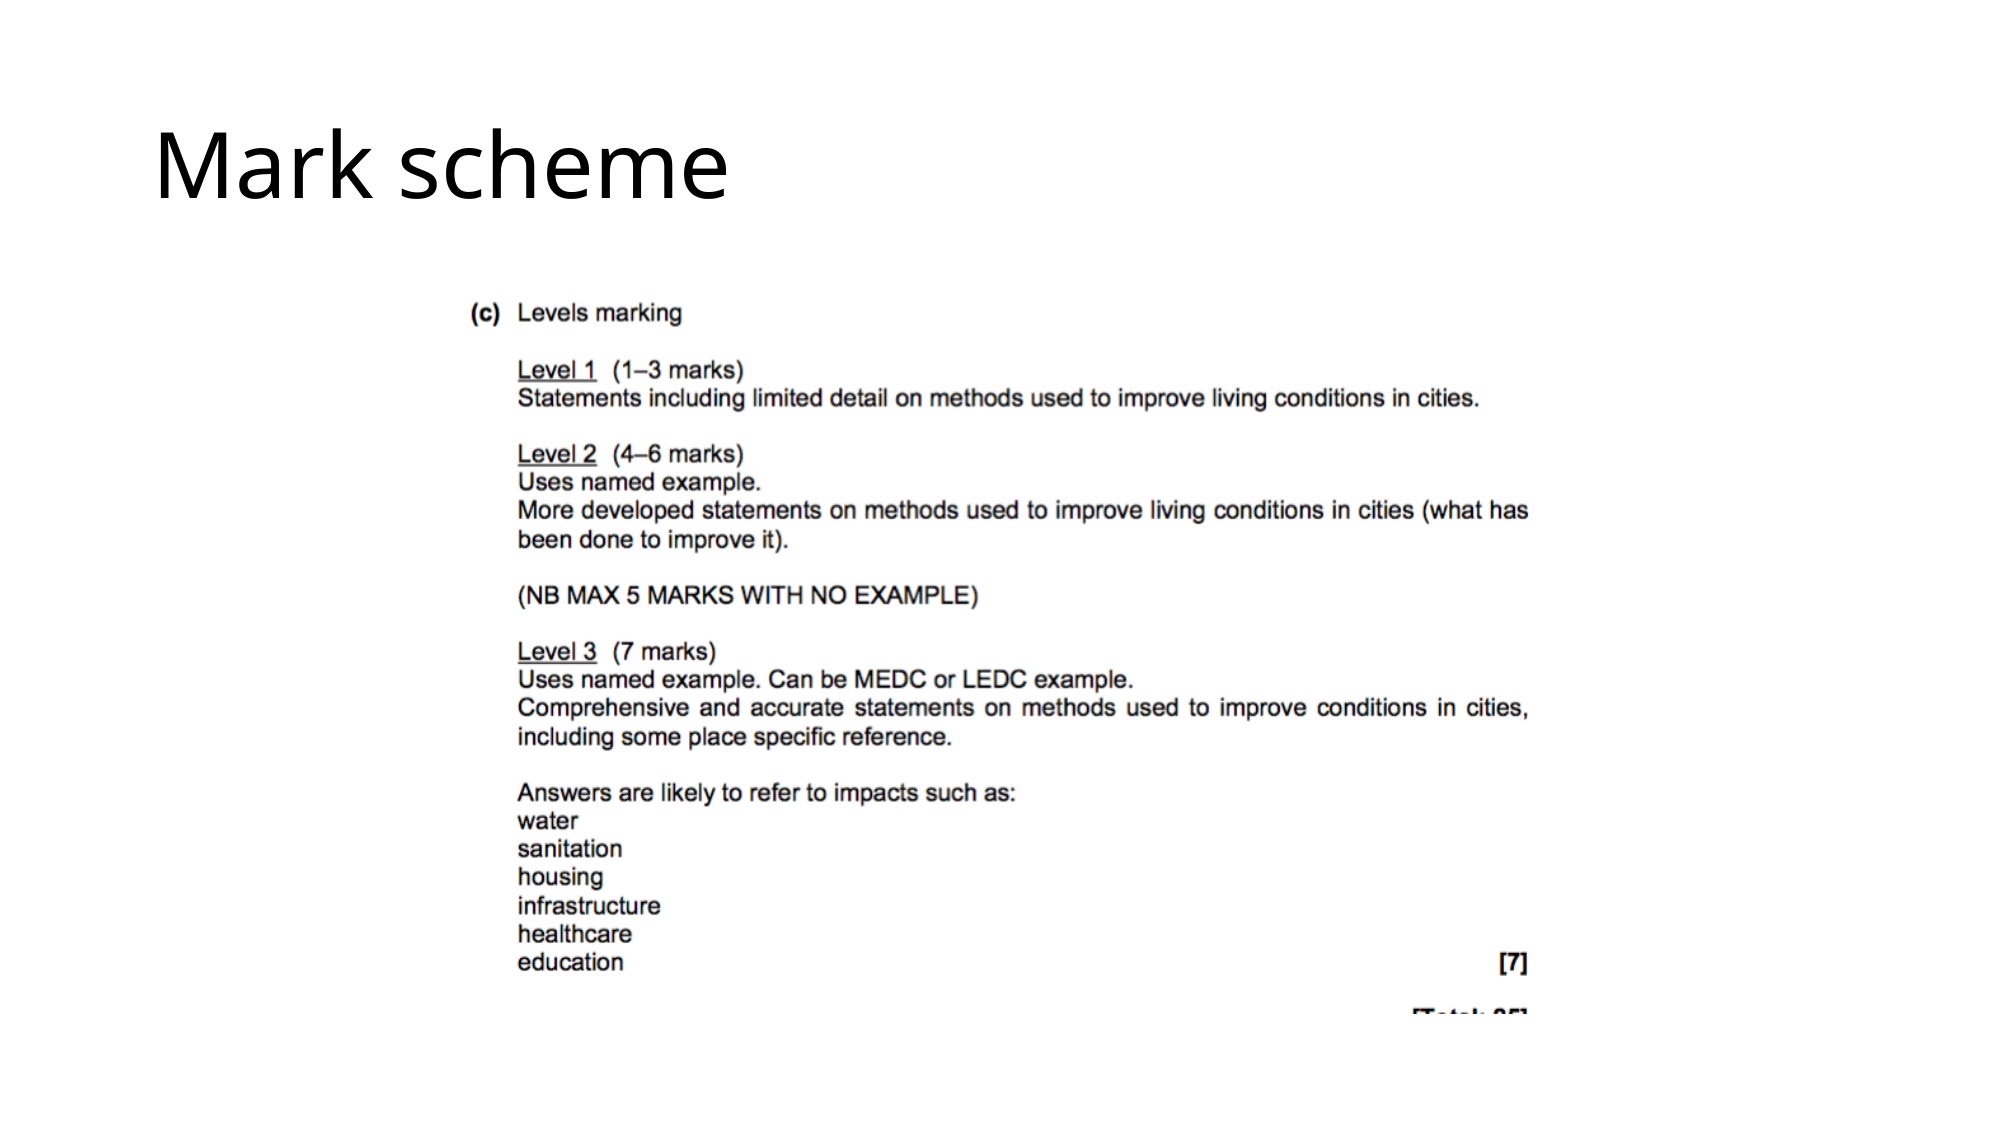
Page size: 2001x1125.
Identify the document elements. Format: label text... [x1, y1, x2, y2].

title Mark scheme [137, 59, 1863, 278]
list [416, 299, 1584, 1014]
